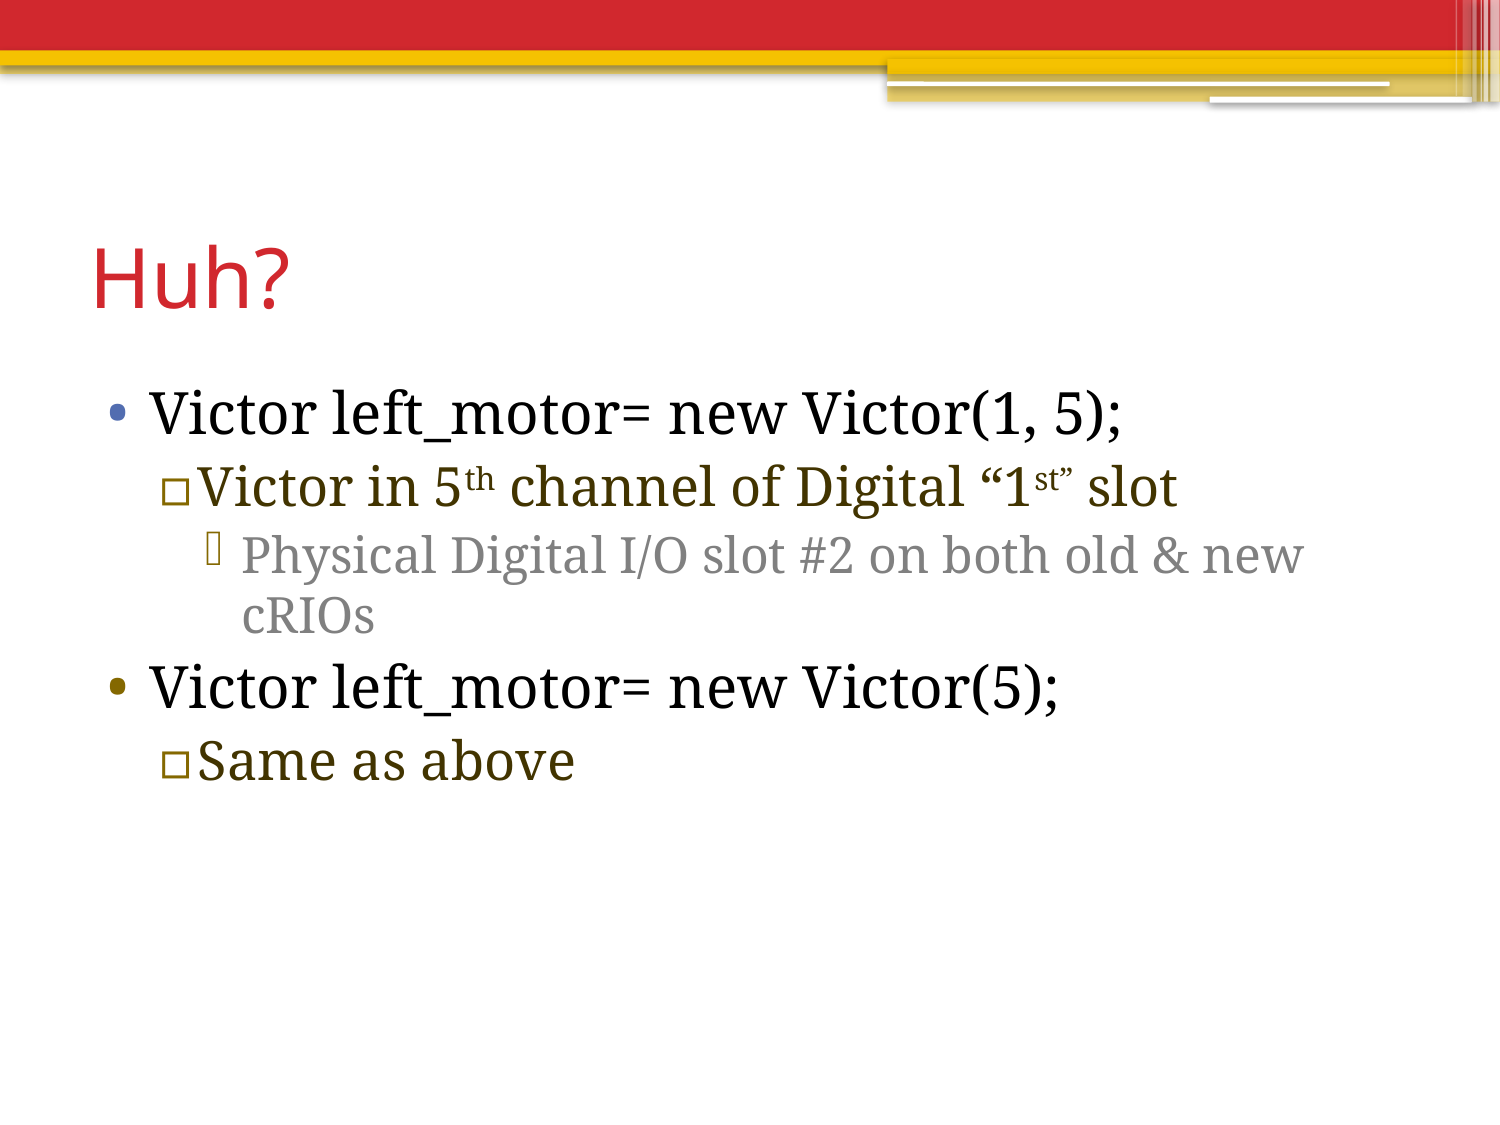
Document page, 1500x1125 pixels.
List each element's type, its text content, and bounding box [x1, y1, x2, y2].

title Huh? [75, 187, 1425, 363]
list Victor left_motor= new Victor(1, 5); Victor in 5th channel of Digital “1st” slot Physical Digital I/O slot #2 on both old & new cRIOs Victor left_motor= new Victor(5); Same as above [75, 368, 1425, 1079]
